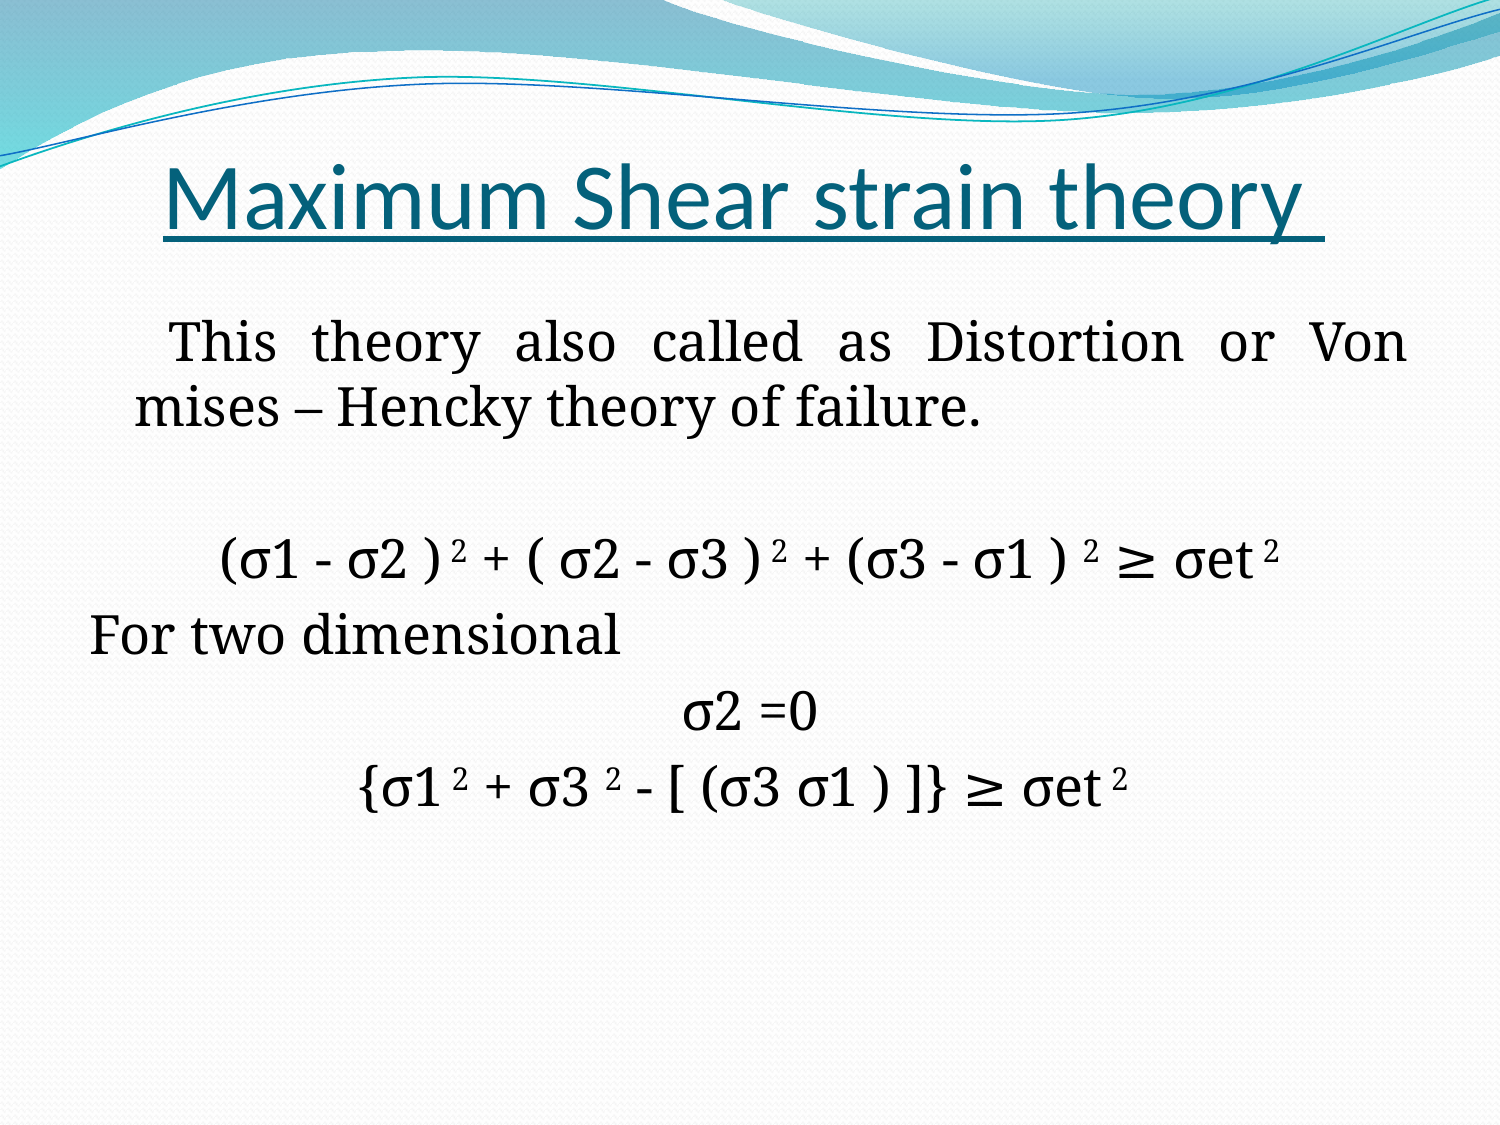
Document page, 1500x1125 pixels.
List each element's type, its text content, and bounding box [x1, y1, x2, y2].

text_box Maximum Shear strain theory [50, 124, 1438, 338]
list This theory also called as Distortion or Von mises – Hencky theory of failure. (σ1 - σ2 ) 2 + ( σ2 - σ3 ) 2 + (σ3 - σ1 ) 2 ≥ σet 2 For two dimensional σ2 =0 {σ1 2 + σ3 2 - [ (σ3 σ1 ) ]} ≥ σet 2 [75, 338, 1425, 1063]
